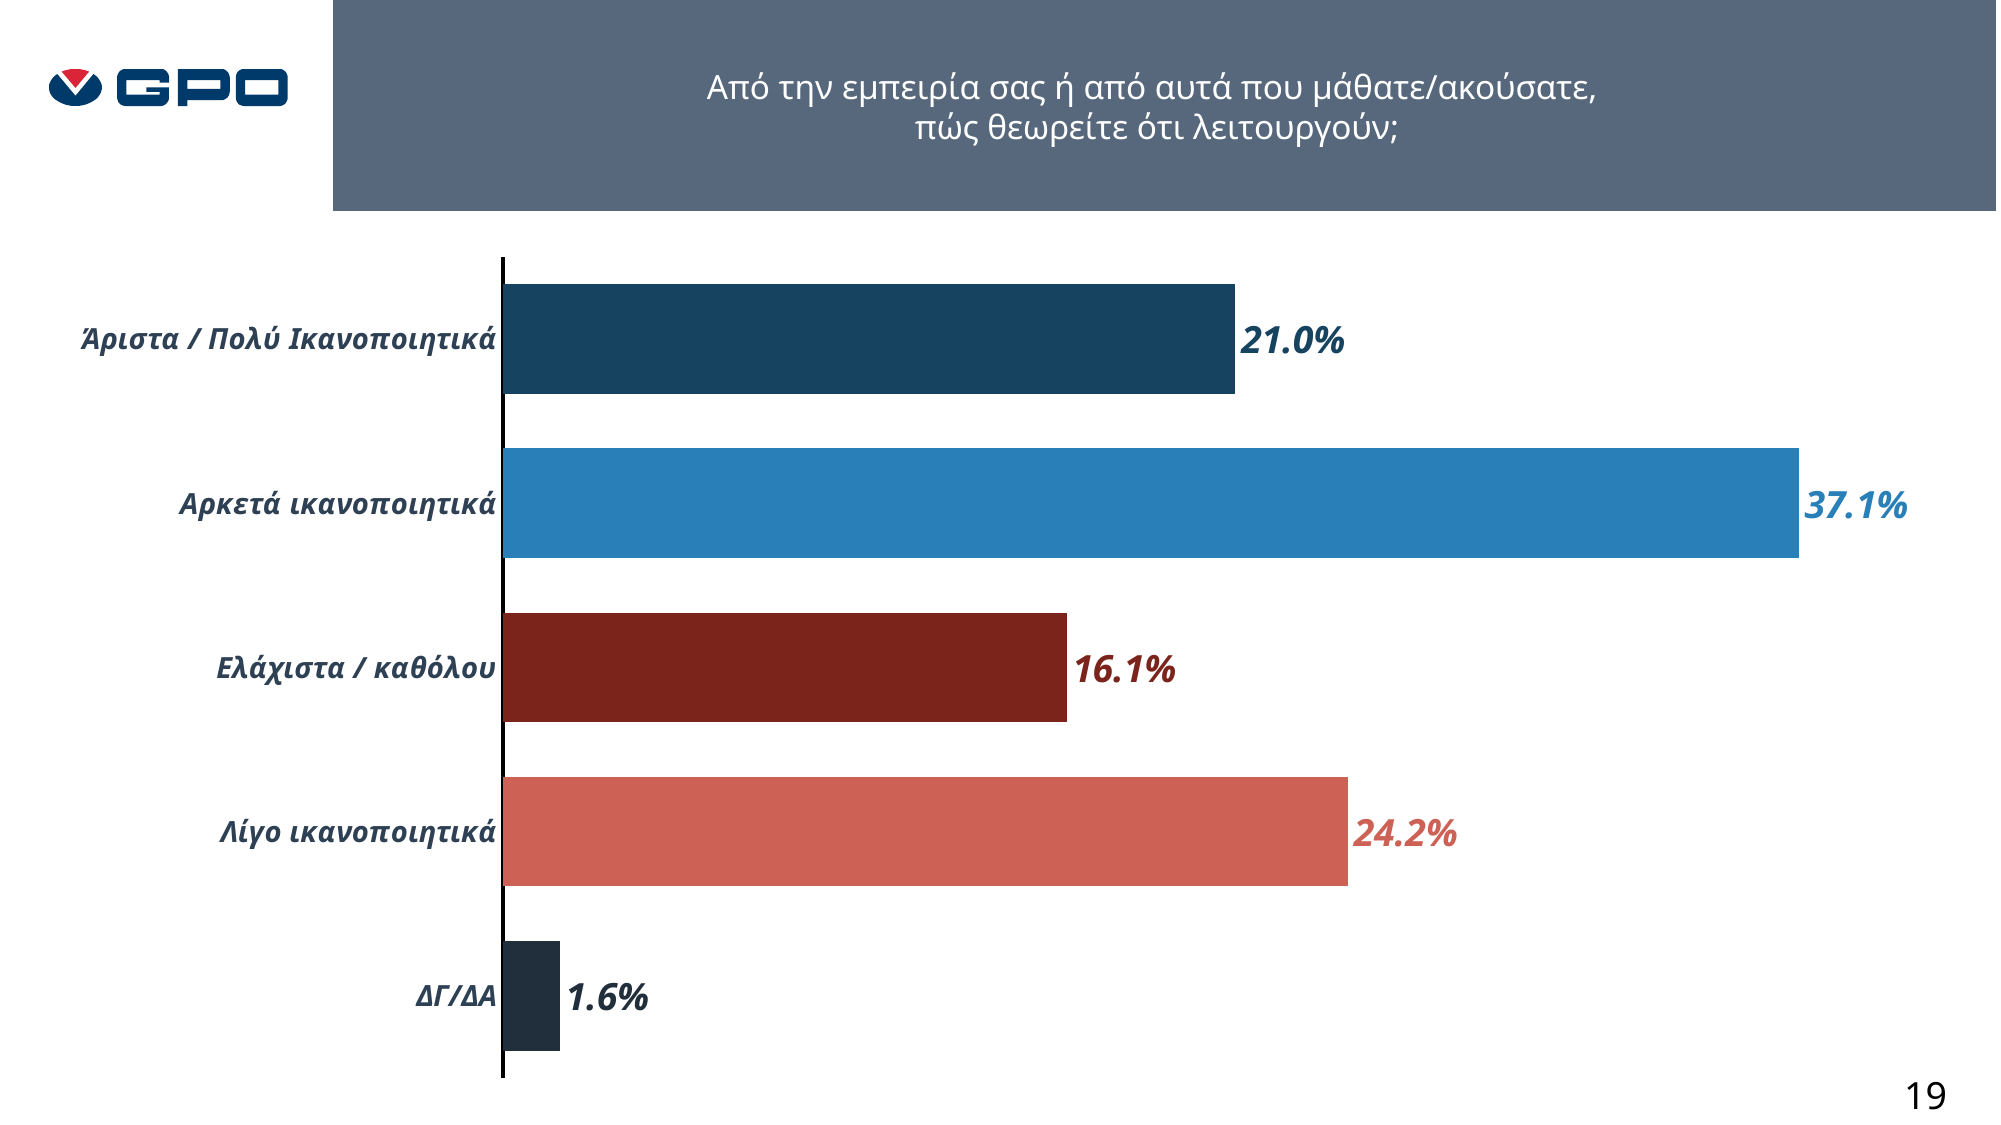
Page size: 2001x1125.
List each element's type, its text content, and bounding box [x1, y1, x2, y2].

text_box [48, 69, 288, 106]
chart [0, 211, 2000, 1124]
text_box Από την εμπειρία σας ή από αυτά που μάθατε/ακούσατε, πώς θεωρείτε ότι λειτουργούν; [332, 0, 1997, 211]
